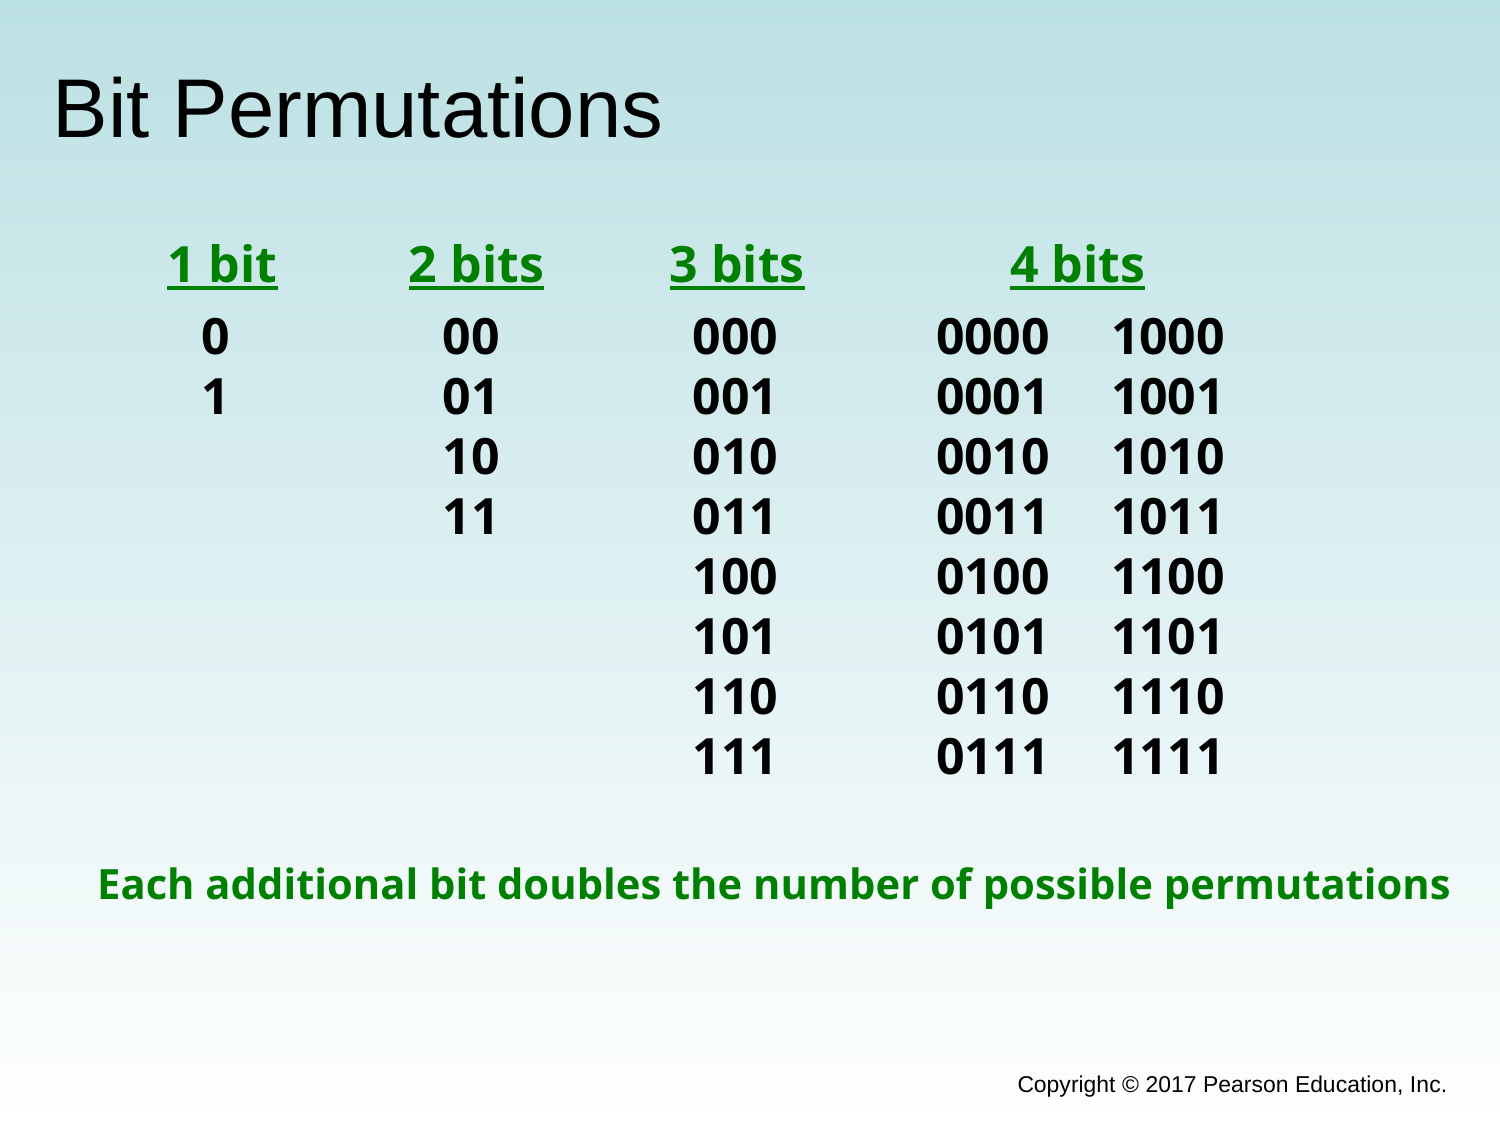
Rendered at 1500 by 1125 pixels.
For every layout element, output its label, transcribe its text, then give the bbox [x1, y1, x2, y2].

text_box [150, 224, 296, 433]
title Bit Permutations [37, 45, 1463, 163]
footer Copyright © 2017 Pearson Education, Inc. [549, 1062, 1463, 1114]
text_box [391, 224, 562, 553]
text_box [911, 224, 1251, 793]
text_box Each additional bit doubles the number of possible permutations [82, 850, 1467, 916]
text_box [651, 224, 823, 793]
